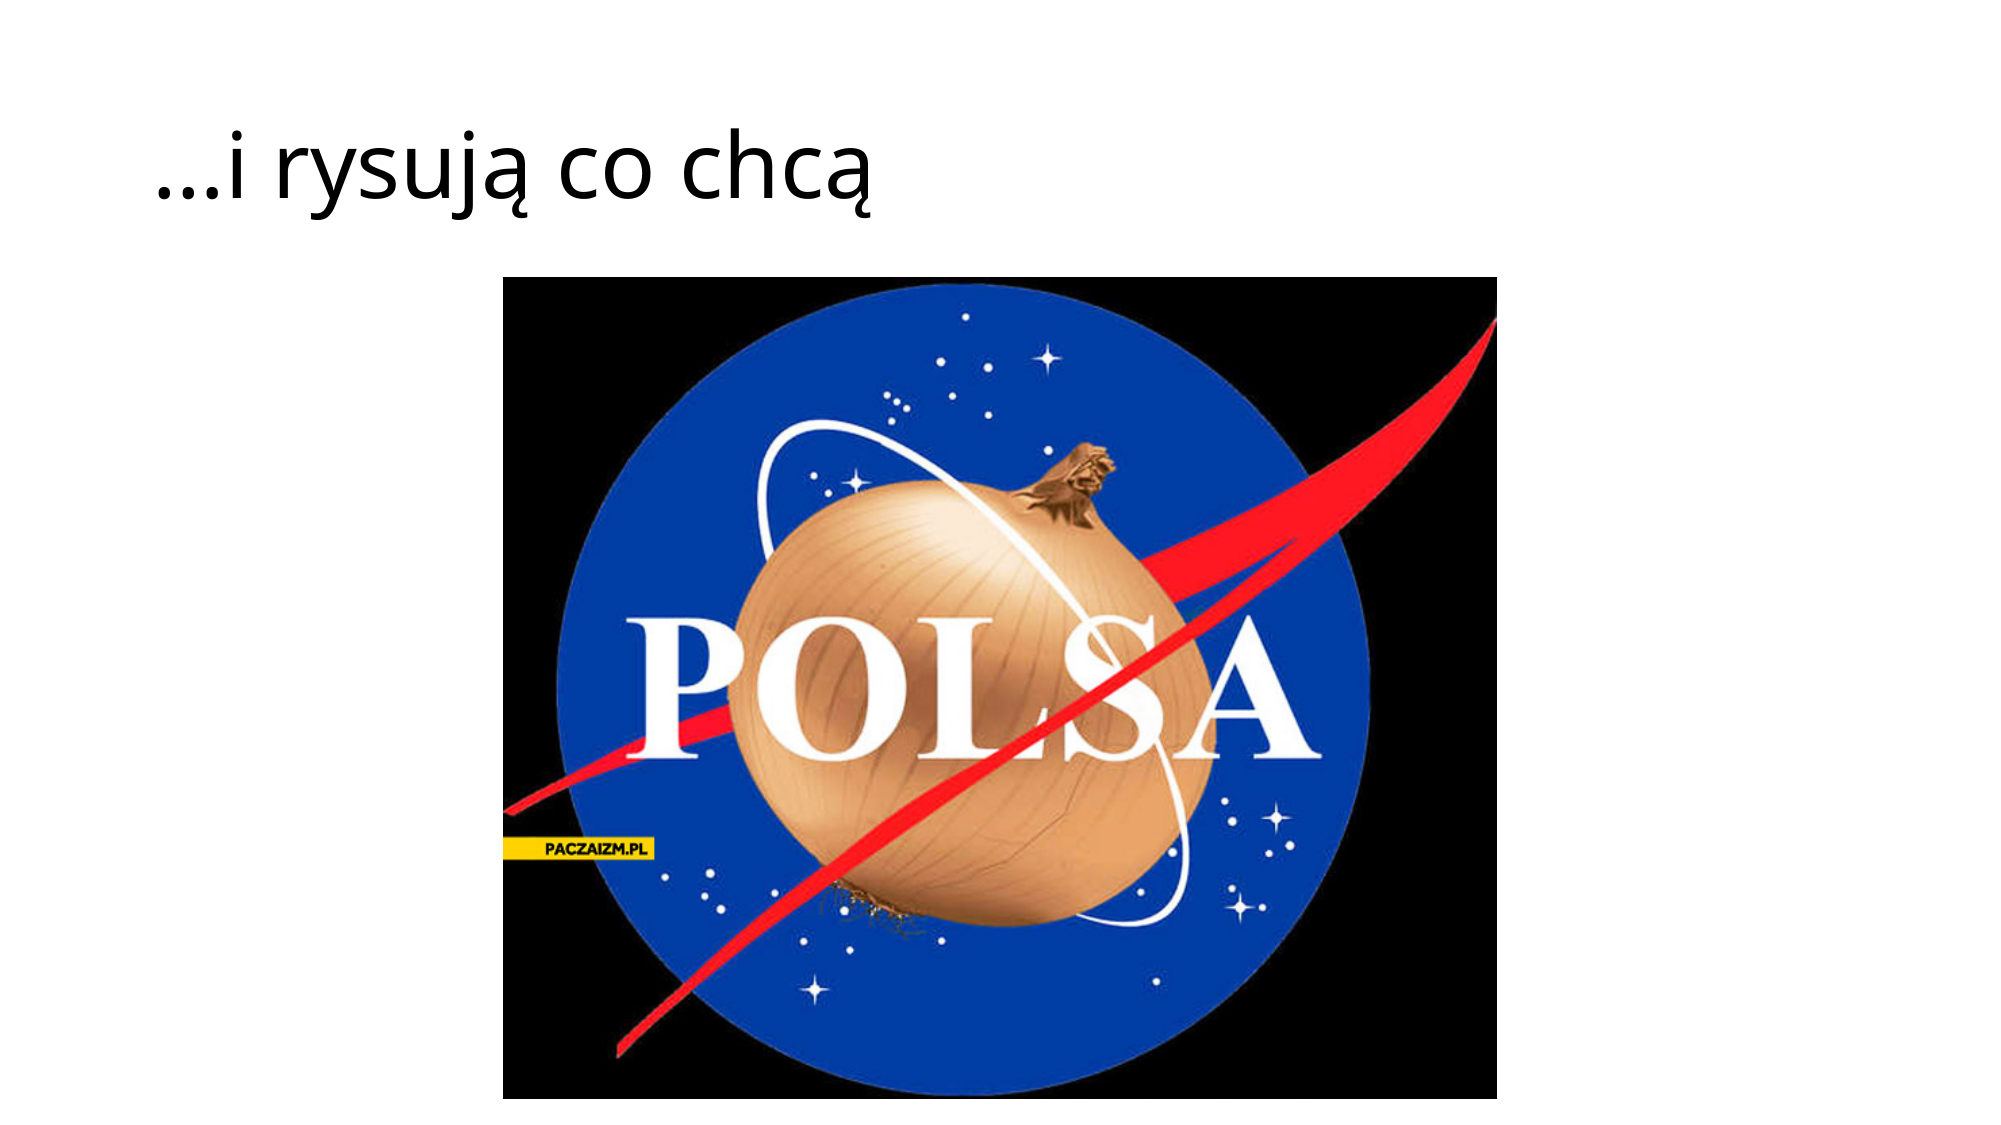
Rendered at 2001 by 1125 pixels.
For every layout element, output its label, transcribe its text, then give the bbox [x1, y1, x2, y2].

title …i rysują co chcą [137, 59, 1863, 278]
picture [503, 277, 1497, 1099]
